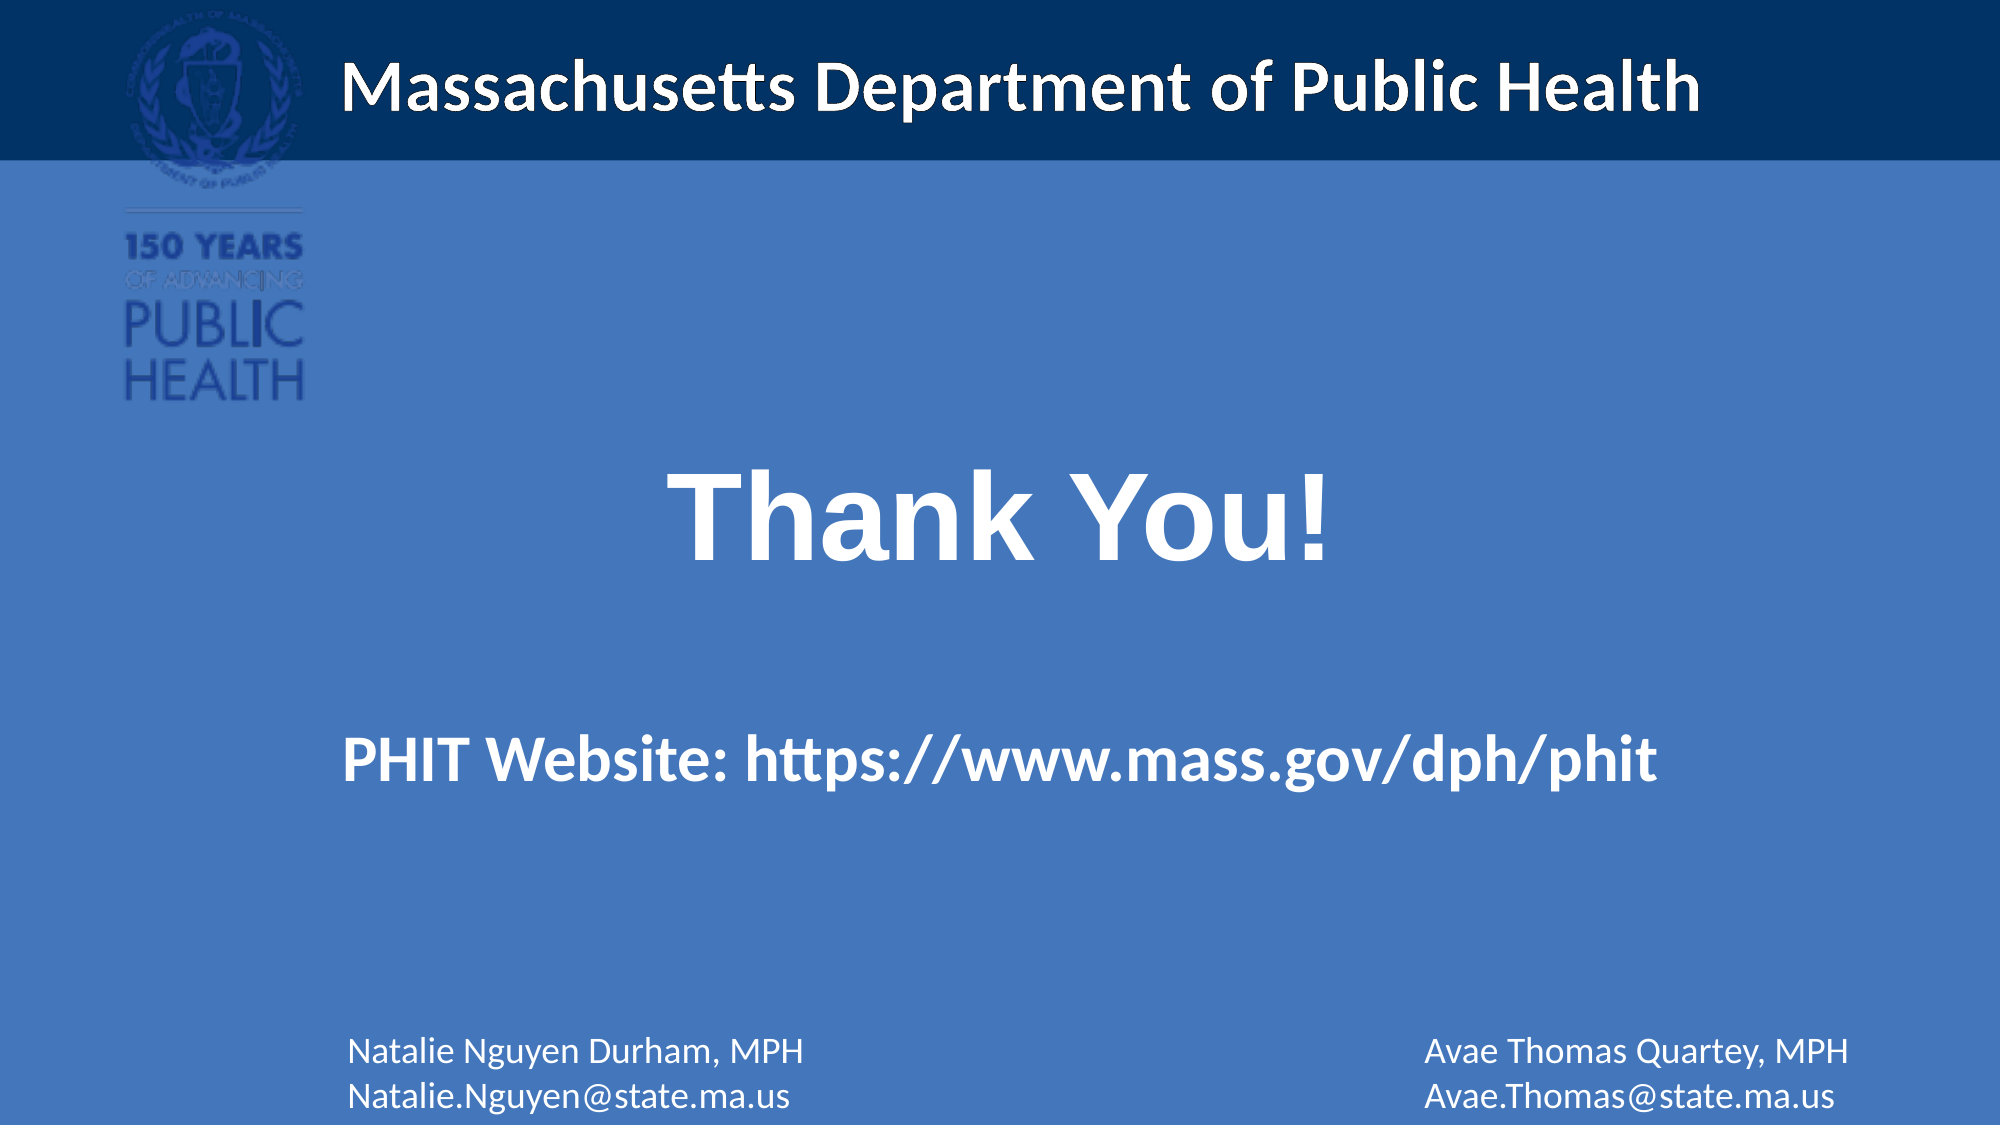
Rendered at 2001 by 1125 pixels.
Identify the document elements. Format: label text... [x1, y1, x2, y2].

text_box PHIT Website: https://www.mass.gov/dph/phit [69, 707, 1934, 882]
text_box Thank You! [332, 444, 1670, 570]
text_box Avae Thomas Quartey, MPH Avae.Thomas@state.ma.us [1409, 1018, 1934, 1124]
text_box Natalie Nguyen Durham, MPH Natalie.Nguyen@state.ma.us [332, 1018, 857, 1124]
